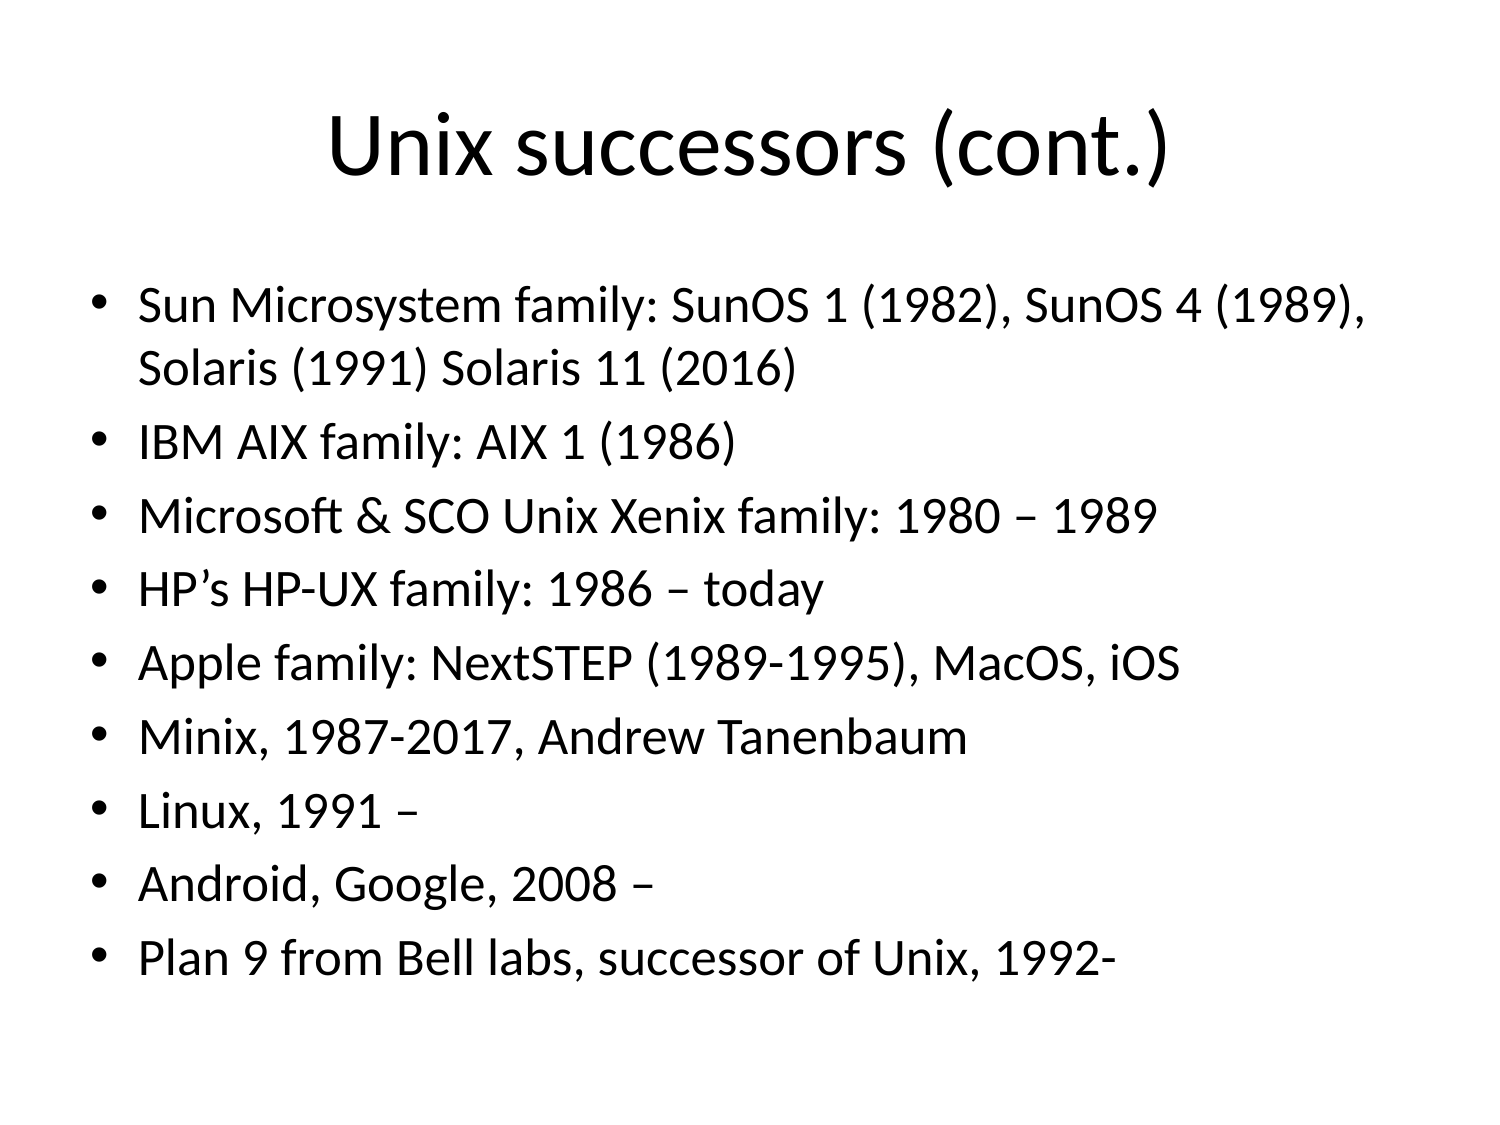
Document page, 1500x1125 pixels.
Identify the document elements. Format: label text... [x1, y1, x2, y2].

title Unix successors (cont.) [75, 45, 1425, 233]
list Sun Microsystem family: SunOS 1 (1982), SunOS 4 (1989), Solaris (1991) Solaris 11 (2016) IBM AIX family: AIX 1 (1986) Microsoft & SCO Unix Xenix family: 1980 – 1989 HP’s HP-UX family: 1986 – today Apple family: NextSTEP (1989-1995), MacOS, iOS Minix, 1987-2017, Andrew Tanenbaum Linux, 1991 – Android, Google, 2008 – Plan 9 from Bell labs, successor of Unix, 1992- [75, 262, 1425, 1005]
